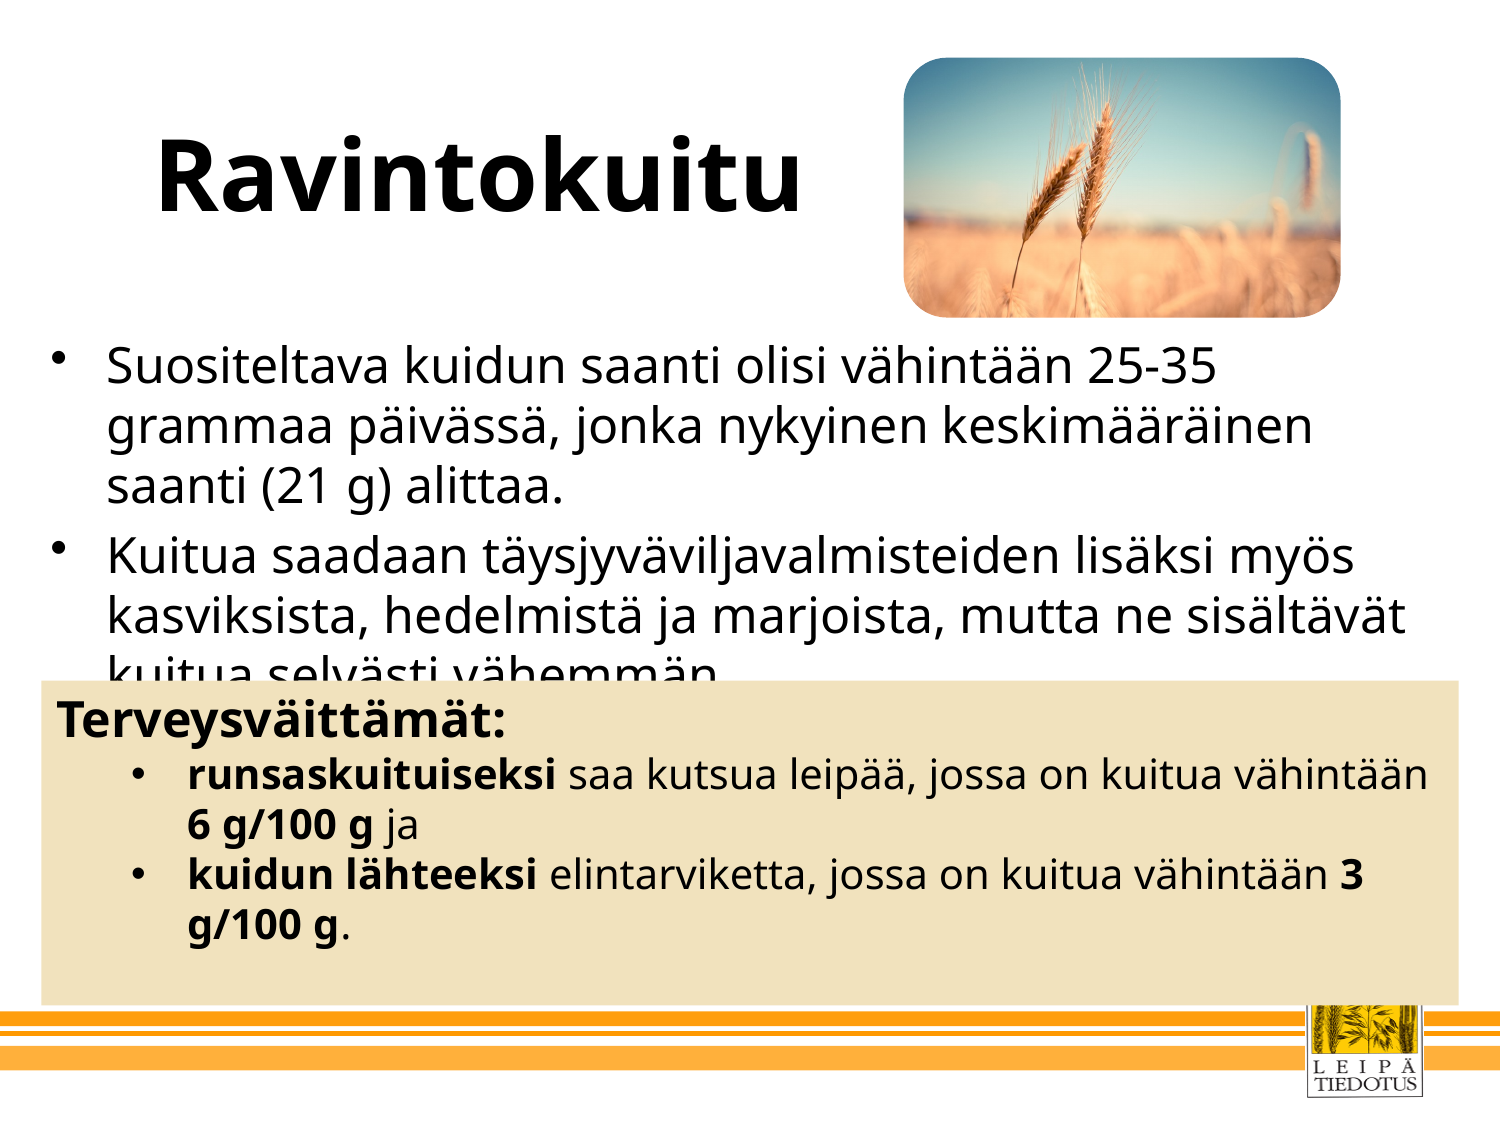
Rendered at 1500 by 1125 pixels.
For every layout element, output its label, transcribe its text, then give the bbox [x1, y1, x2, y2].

text_box Terveysväittämät: runsaskuituiseksi saa kutsua leipää, jossa on kuitua vähintään 6 g/100 g ja kuidun lähteeksi elintarviketta, jossa on kuitua vähintään 3 g/100 g. [41, 680, 1459, 1006]
list Suositeltava kuidun saanti olisi vähintään 25-35 grammaa päivässä, jonka nykyinen keskimääräinen saanti (21 g) alittaa. Kuitua saadaan täysjyväviljavalmisteiden lisäksi myös kasviksista, hedelmistä ja marjoista, mutta ne sisältävät kuitua selvästi vähemmän. [35, 326, 1465, 657]
picture [1305, 1006, 1424, 1099]
text_box [901, 55, 1343, 320]
title Ravintokuitu [88, 78, 872, 266]
